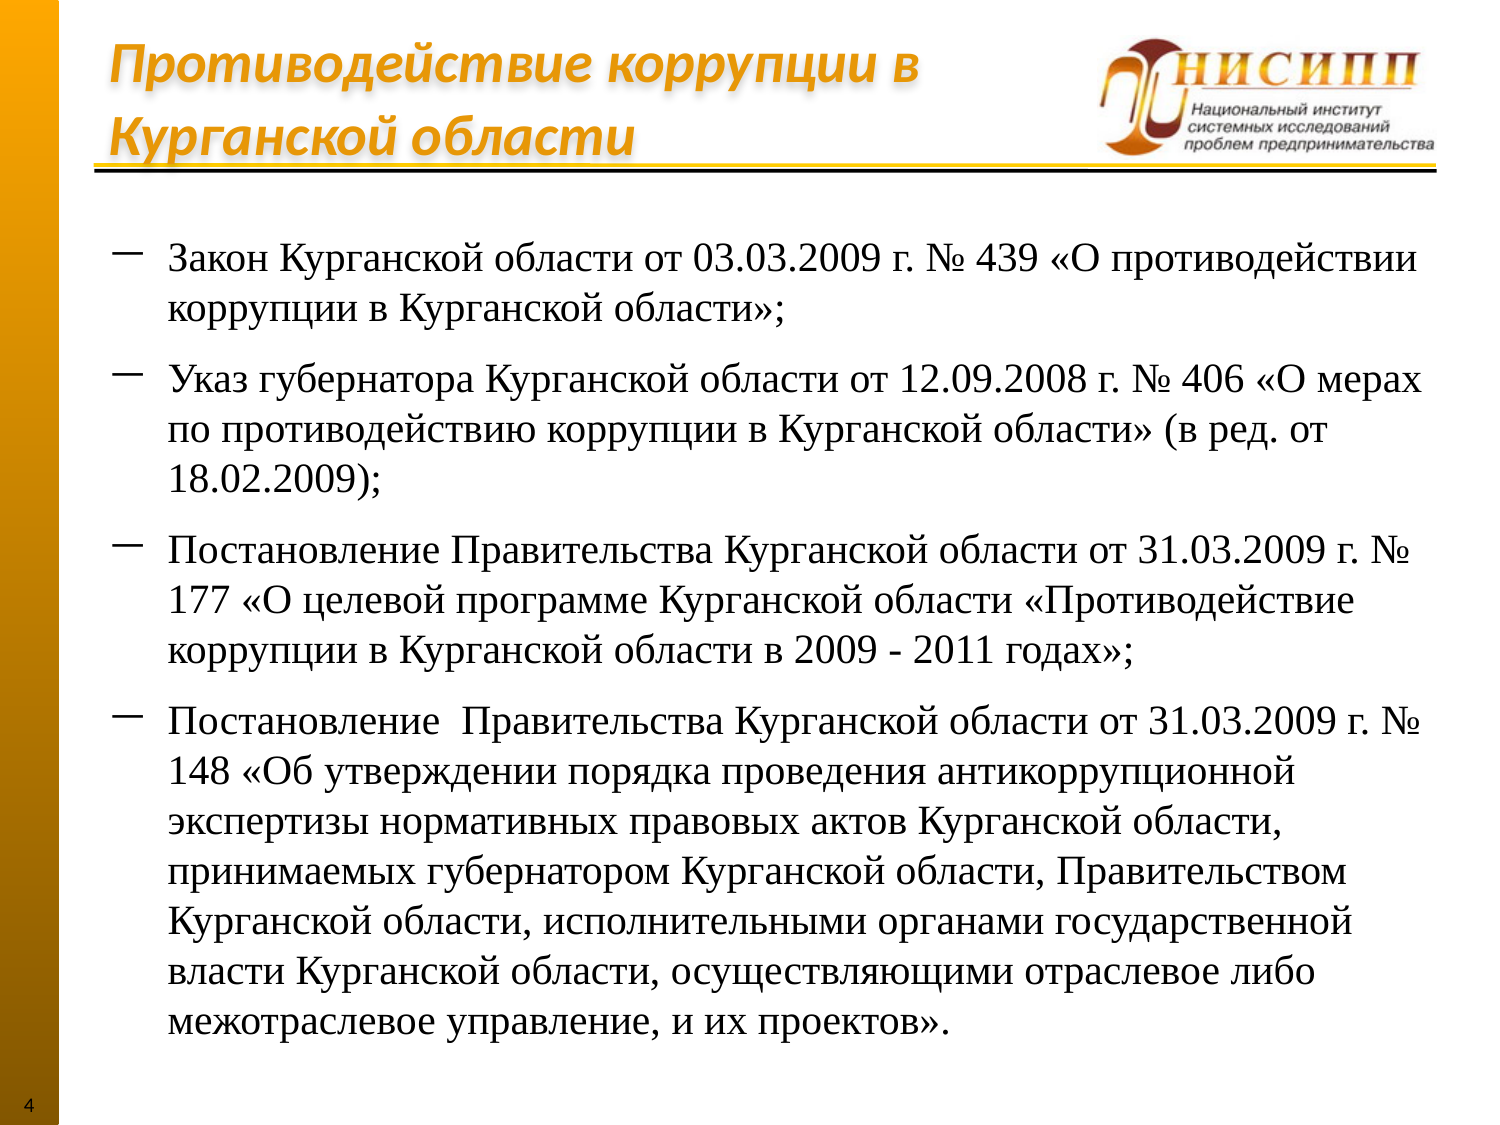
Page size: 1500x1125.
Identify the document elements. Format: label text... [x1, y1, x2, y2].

picture [1097, 35, 1437, 160]
list Закон Курганской области от 03.03.2009 г. № 439 «О противодействии коррупции в Курганской области»; Указ губернатора Курганской области от 12.09.2008 г. № 406 «О мерах по противодействию коррупции в Курганской области» (в ред. от 18.02.2009); Постановление Правительства Курганской области от 31.03.2009 г. № 177 «О целевой программе Курганской области «Противодействие коррупции в Курганской области в 2009 - 2011 годах»; Постановление Правительства Курганской области от 31.03.2009 г. № 148 «Об утверждении порядка проведения антикоррупционной экспертизы нормативных правовых актов Курганской области, принимаемых губернатором Курганской области, Правительством Курганской области, исполнительными органами государственной власти Курганской области, осуществляющими отраслевое либо межотраслевое управление, и их проектов». [93, 222, 1442, 1067]
title Противодействие коррупции в Курганской области [93, 23, 1067, 164]
